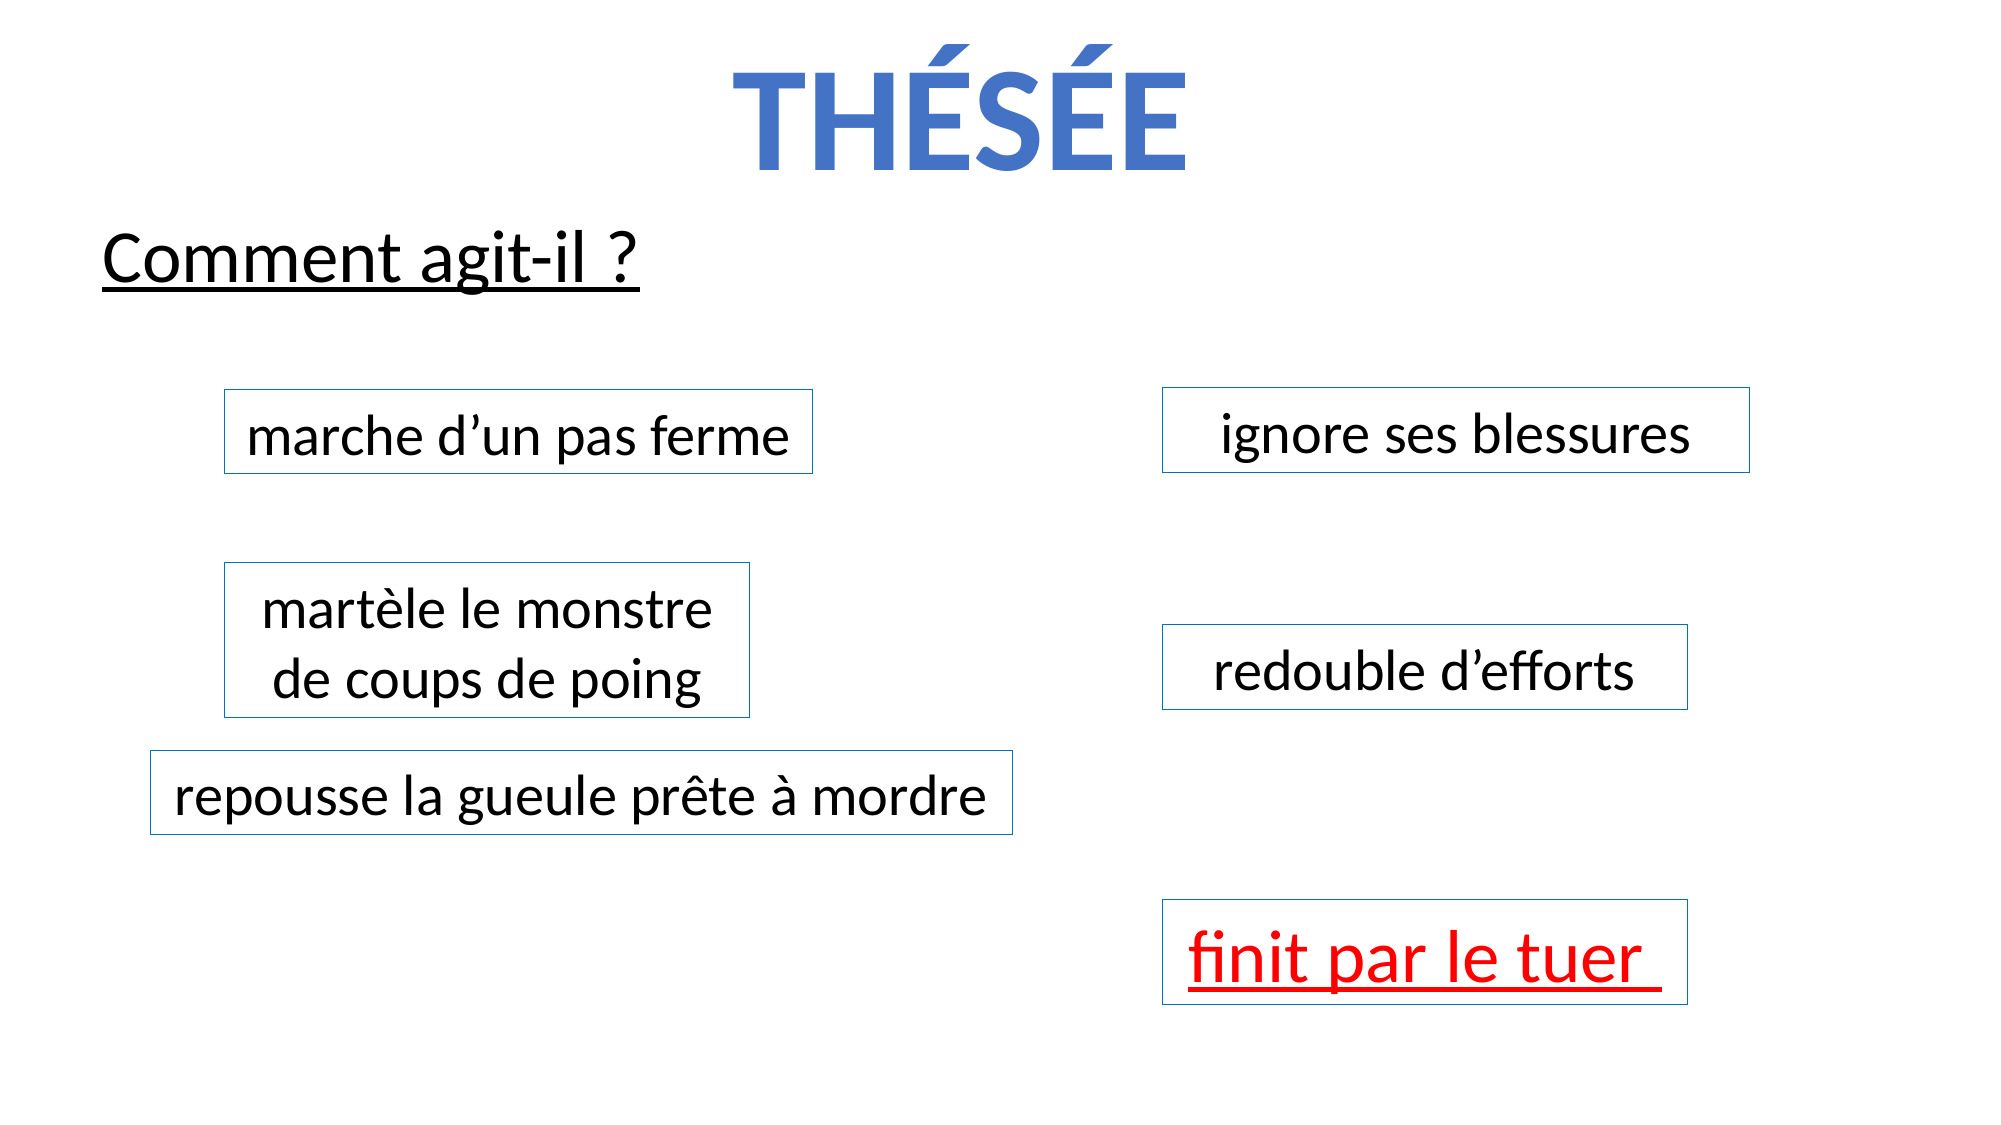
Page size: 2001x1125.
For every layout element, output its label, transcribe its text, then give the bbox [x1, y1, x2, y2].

text_box Thésée [611, 12, 1313, 208]
text_box finit par le tuer [1162, 899, 1688, 1005]
text_box redouble d’efforts [1162, 624, 1688, 710]
text_box repousse la gueule prête à mordre [150, 750, 1013, 835]
text_box marche d’un pas ferme [224, 389, 813, 474]
text_box Comment agit-il ? [87, 199, 688, 305]
text_box ignore ses blessures [1162, 387, 1750, 473]
text_box martèle le monstre de coups de poing [224, 562, 750, 718]
